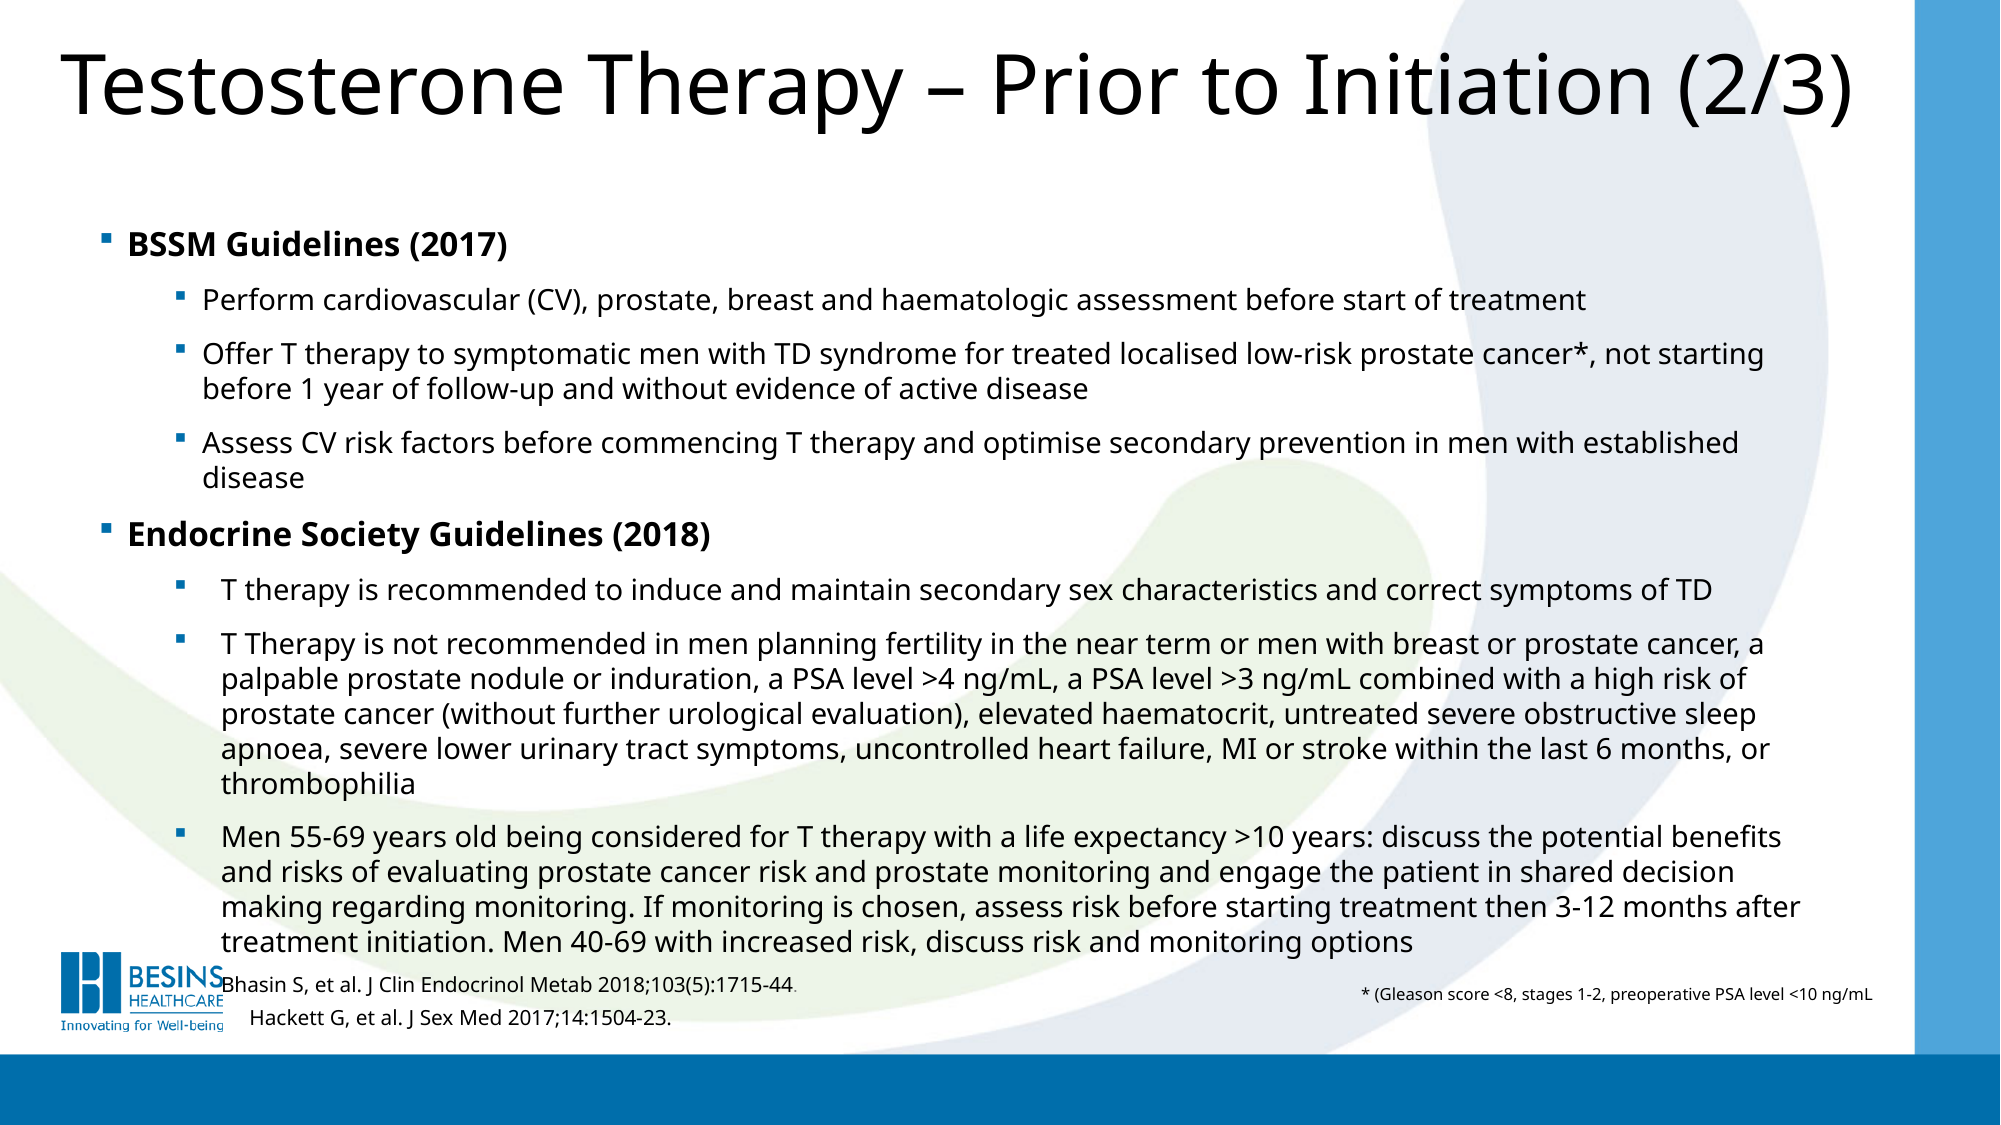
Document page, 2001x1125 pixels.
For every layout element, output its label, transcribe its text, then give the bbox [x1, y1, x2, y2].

text_box Testosterone Therapy – Prior to Initiation (2/3) [38, 64, 1878, 158]
text_box Bhasin S, et al. J Clin Endocrinol Metab 2018;103(5):1715-44. [206, 963, 813, 1004]
picture [0, 0, 2000, 1125]
text_box BSSM Guidelines (2017) Perform cardiovascular (CV), prostate, breast and haematologic assessment before start of treatment Offer T therapy to symptomatic men with TD syndrome for treated localised low-risk prostate cancer*, not starting before 1 year of follow-up and without evidence of active disease Assess CV risk factors before commencing T therapy and optimise secondary prevention in men with established disease Endocrine Society Guidelines (2018) T therapy is recommended to induce and maintain secondary sex characteristics and correct symptoms of TD T Therapy is not recommended in men planning fertility in the near term or men with breast or prostate cancer, a palpable prostate nodule or induration, a PSA level >4 ng/mL, a PSA level >3 ng/mL combined with a high risk of prostate cancer (without further urological evaluation), elevated haematocrit, untreated severe obstructive sleep apnoea, severe lower urinary tract symptoms, uncontrolled heart failure, MI or stroke within the last 6 months, or thrombophilia Men 55-69 years old being considered for T therapy with a life expectancy >10 years: discuss the potential benefits and risks of evaluating prostate cancer risk and prostate monitoring and engage the patient in shared decision making regarding monitoring. If monitoring is chosen, assess risk before starting treatment then 3-12 months after treatment initiation. Men 40-69 with increased risk, discuss risk and monitoring options [84, 215, 1832, 903]
text_box Hackett G, et al. J Sex Med 2017;14:1504-23. [234, 1004, 737, 1037]
text_box * (Gleason score <8, stages 1-2, preoperative PSA level <10 ng/mL [674, 976, 1893, 1012]
